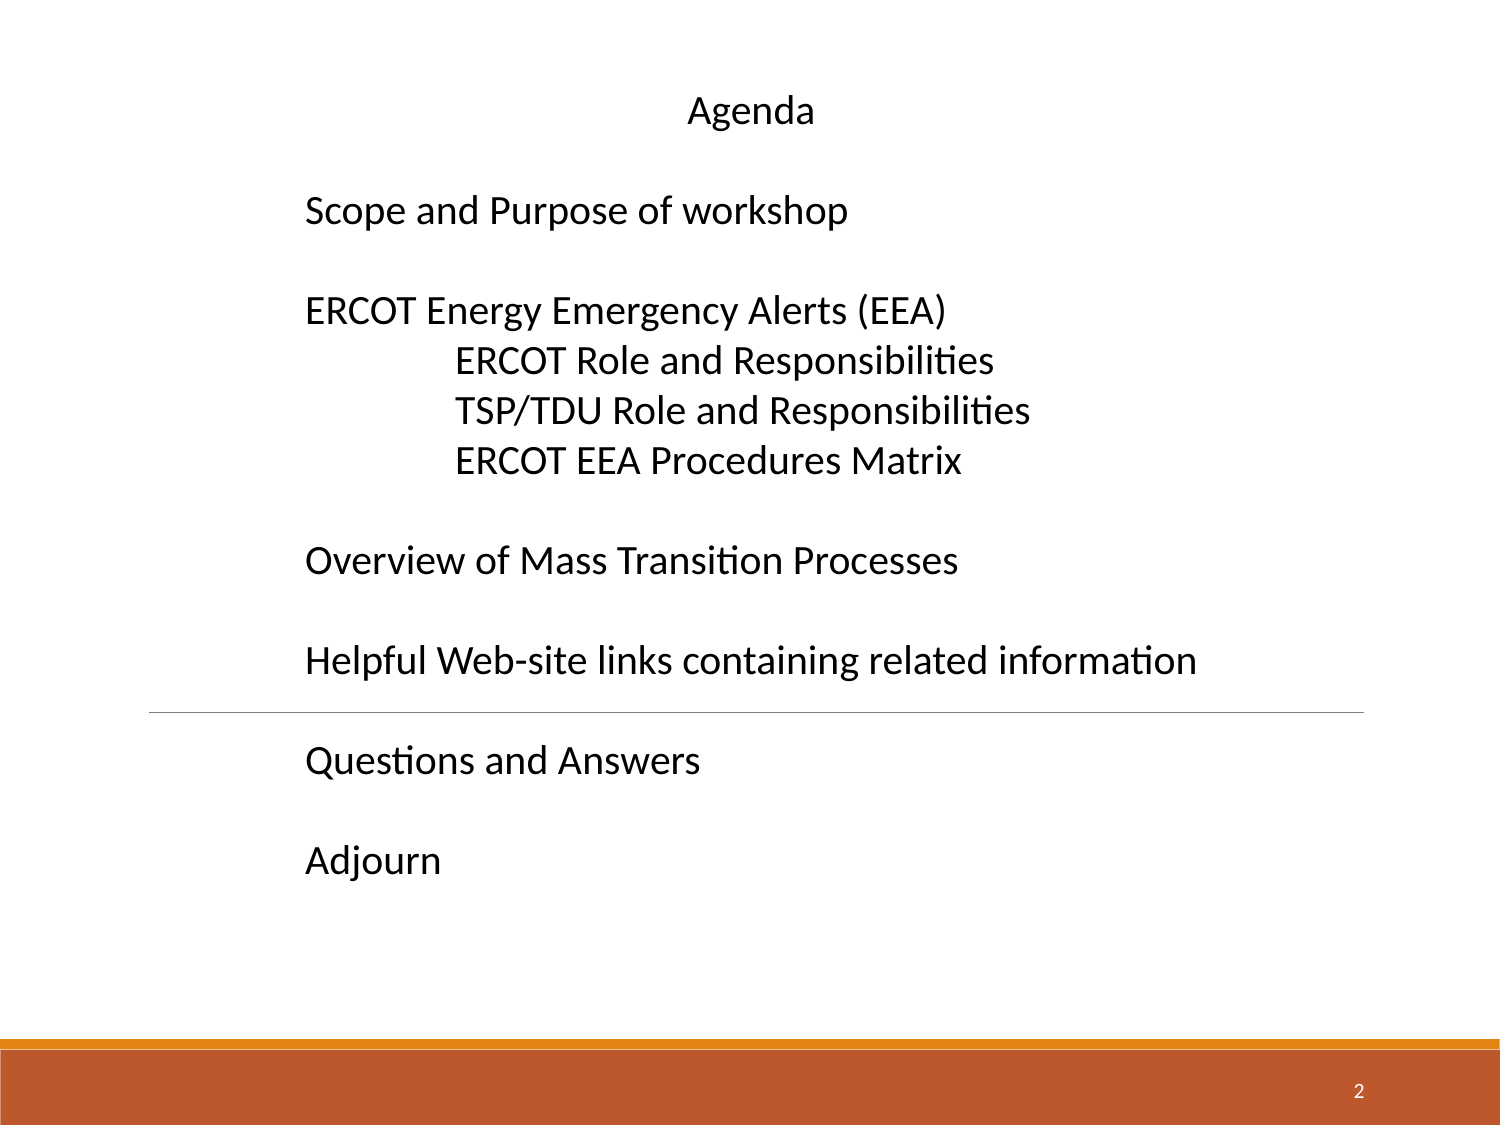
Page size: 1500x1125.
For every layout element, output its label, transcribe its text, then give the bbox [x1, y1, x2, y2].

slide_number 2 [1218, 1059, 1380, 1120]
text_box Agenda Scope and Purpose of workshop ERCOT Energy Emergency Alerts (EEA) ERCOT Role and Responsibilities TSP/TDU Role and Responsibilities ERCOT EEA Procedures Matrix Overview of Mass Transition Processes Helpful Web-site links containing related information Questions and Answers Adjourn [140, 75, 1363, 941]
